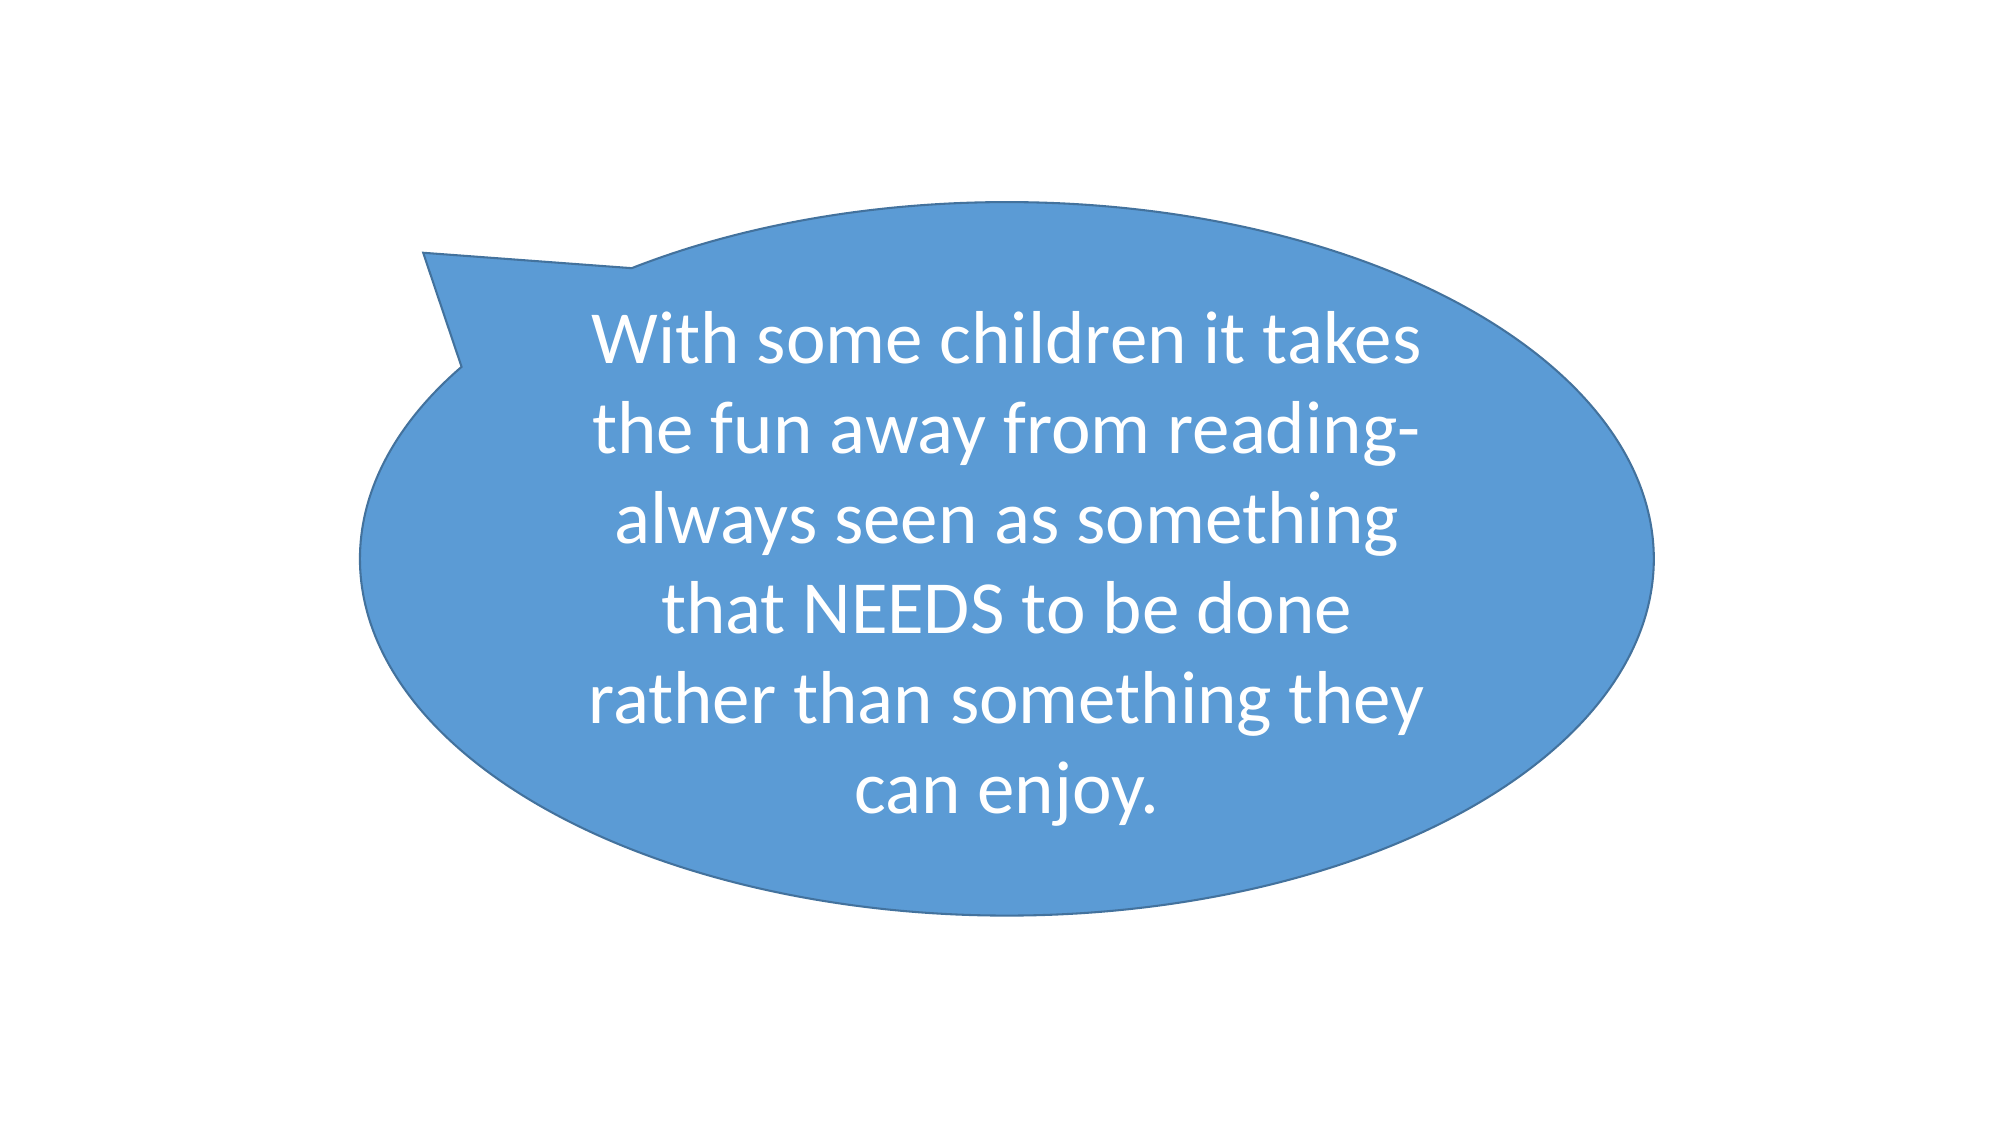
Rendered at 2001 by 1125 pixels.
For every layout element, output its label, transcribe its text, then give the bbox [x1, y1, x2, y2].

text_box With some children it takes the fun away from reading- always seen as something that NEEDS to be done rather than something they can enjoy. [358, 201, 1655, 917]
